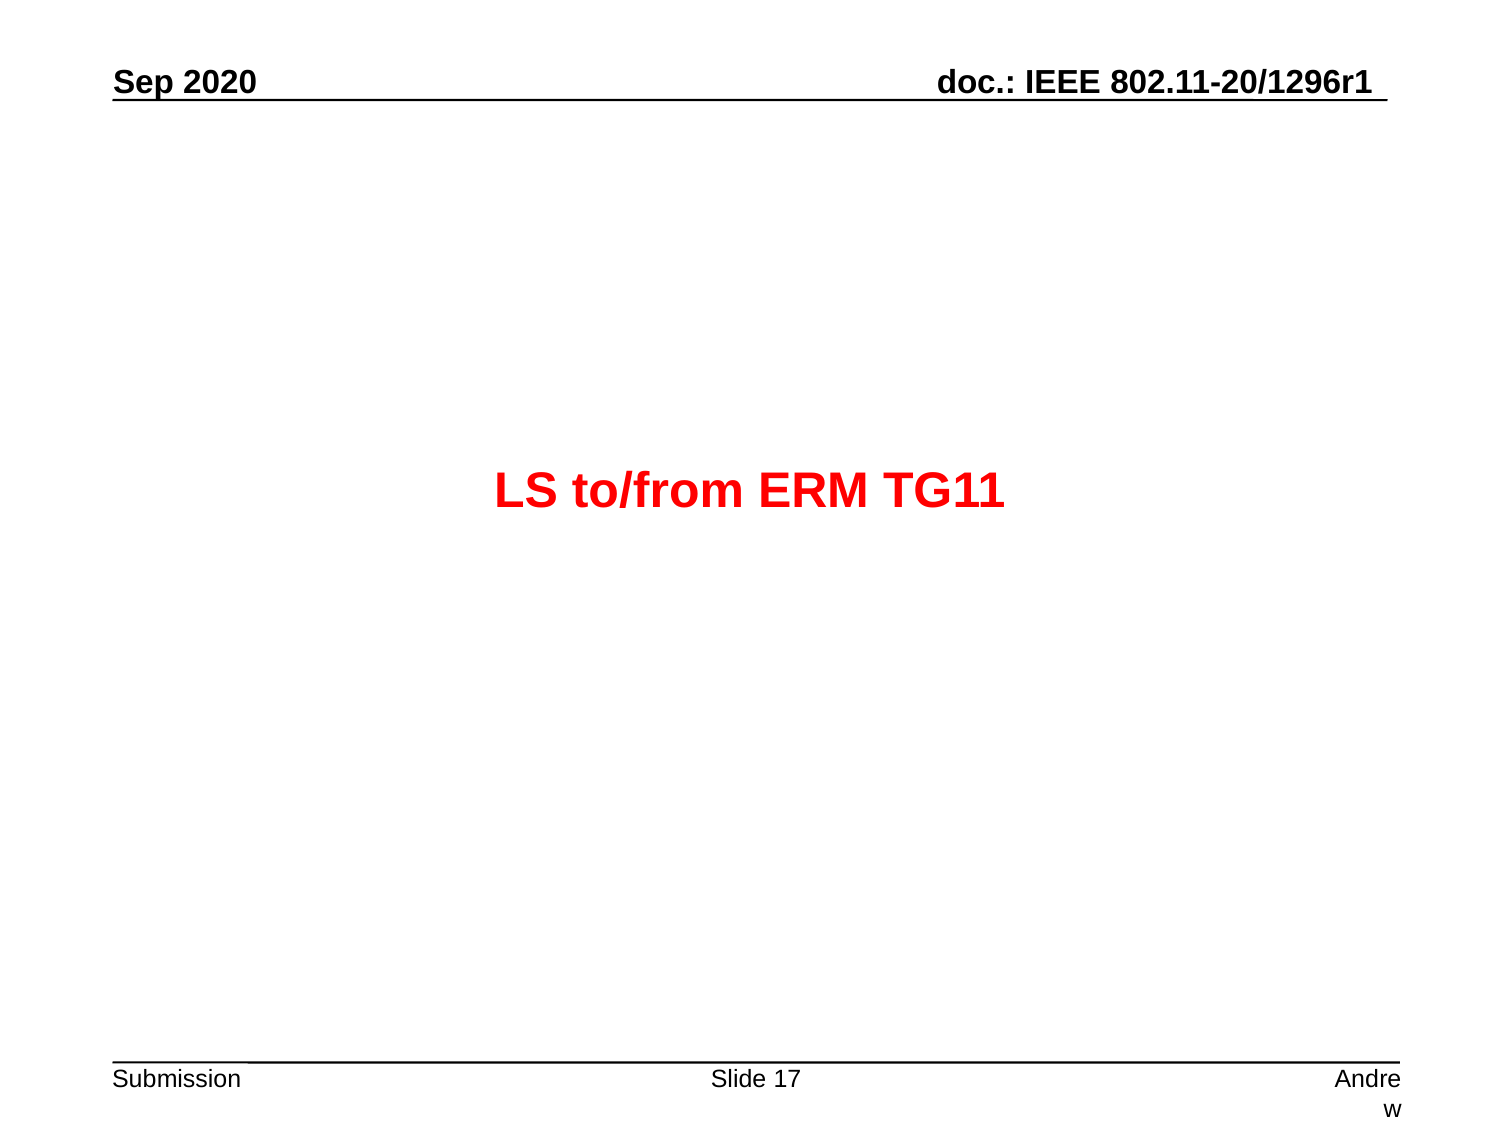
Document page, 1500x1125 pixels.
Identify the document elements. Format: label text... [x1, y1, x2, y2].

slide_number Slide 17 [709, 1061, 803, 1093]
list LS to/from ERM TG11 [112, 324, 1388, 650]
footer Andrew Myles, Cisco [1320, 1061, 1402, 1093]
